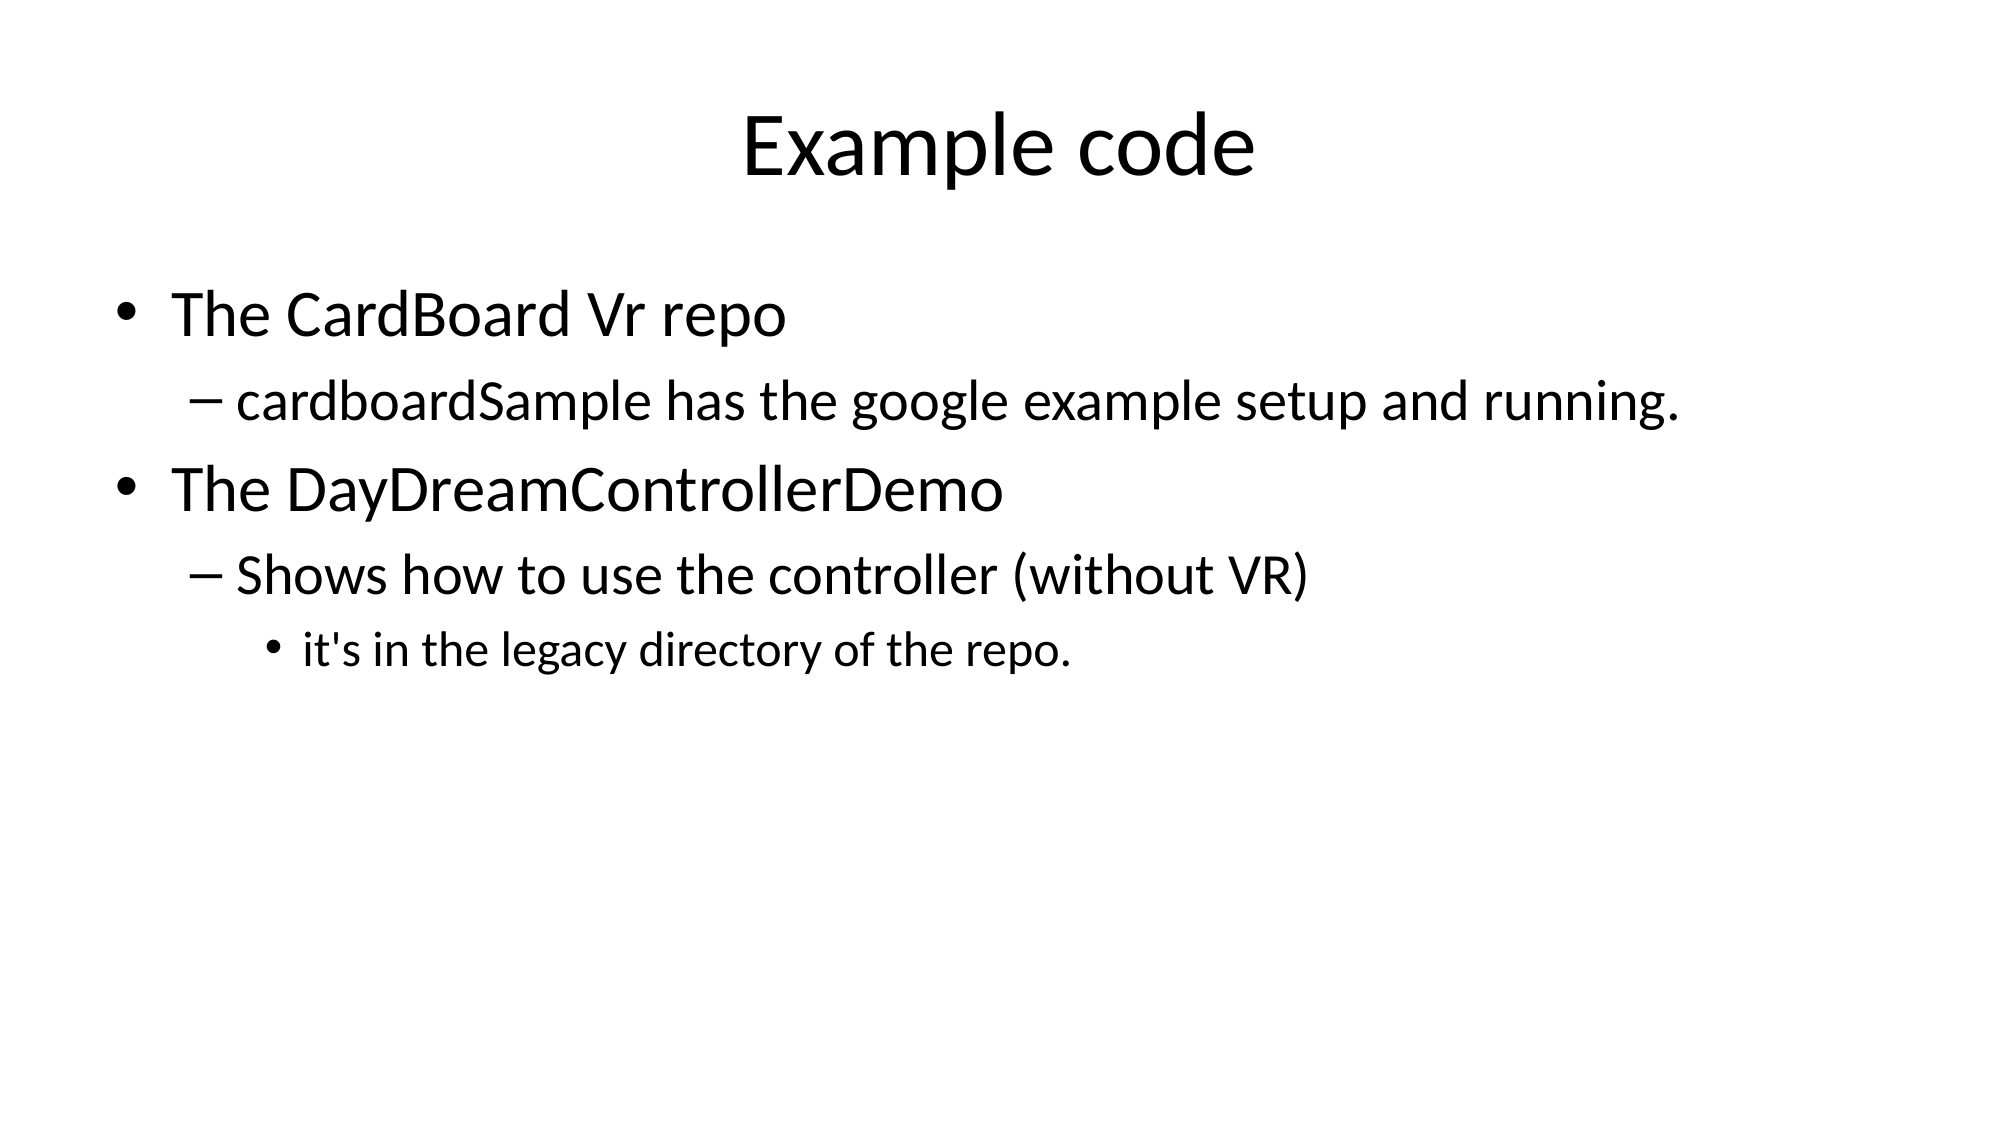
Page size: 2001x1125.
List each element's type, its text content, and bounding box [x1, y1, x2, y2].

title Example code [99, 45, 1900, 233]
list The CardBoard Vr repo cardboardSample has the google example setup and running. The DayDreamControllerDemo Shows how to use the controller (without VR) it's in the legacy directory of the repo. [99, 262, 1900, 1005]
